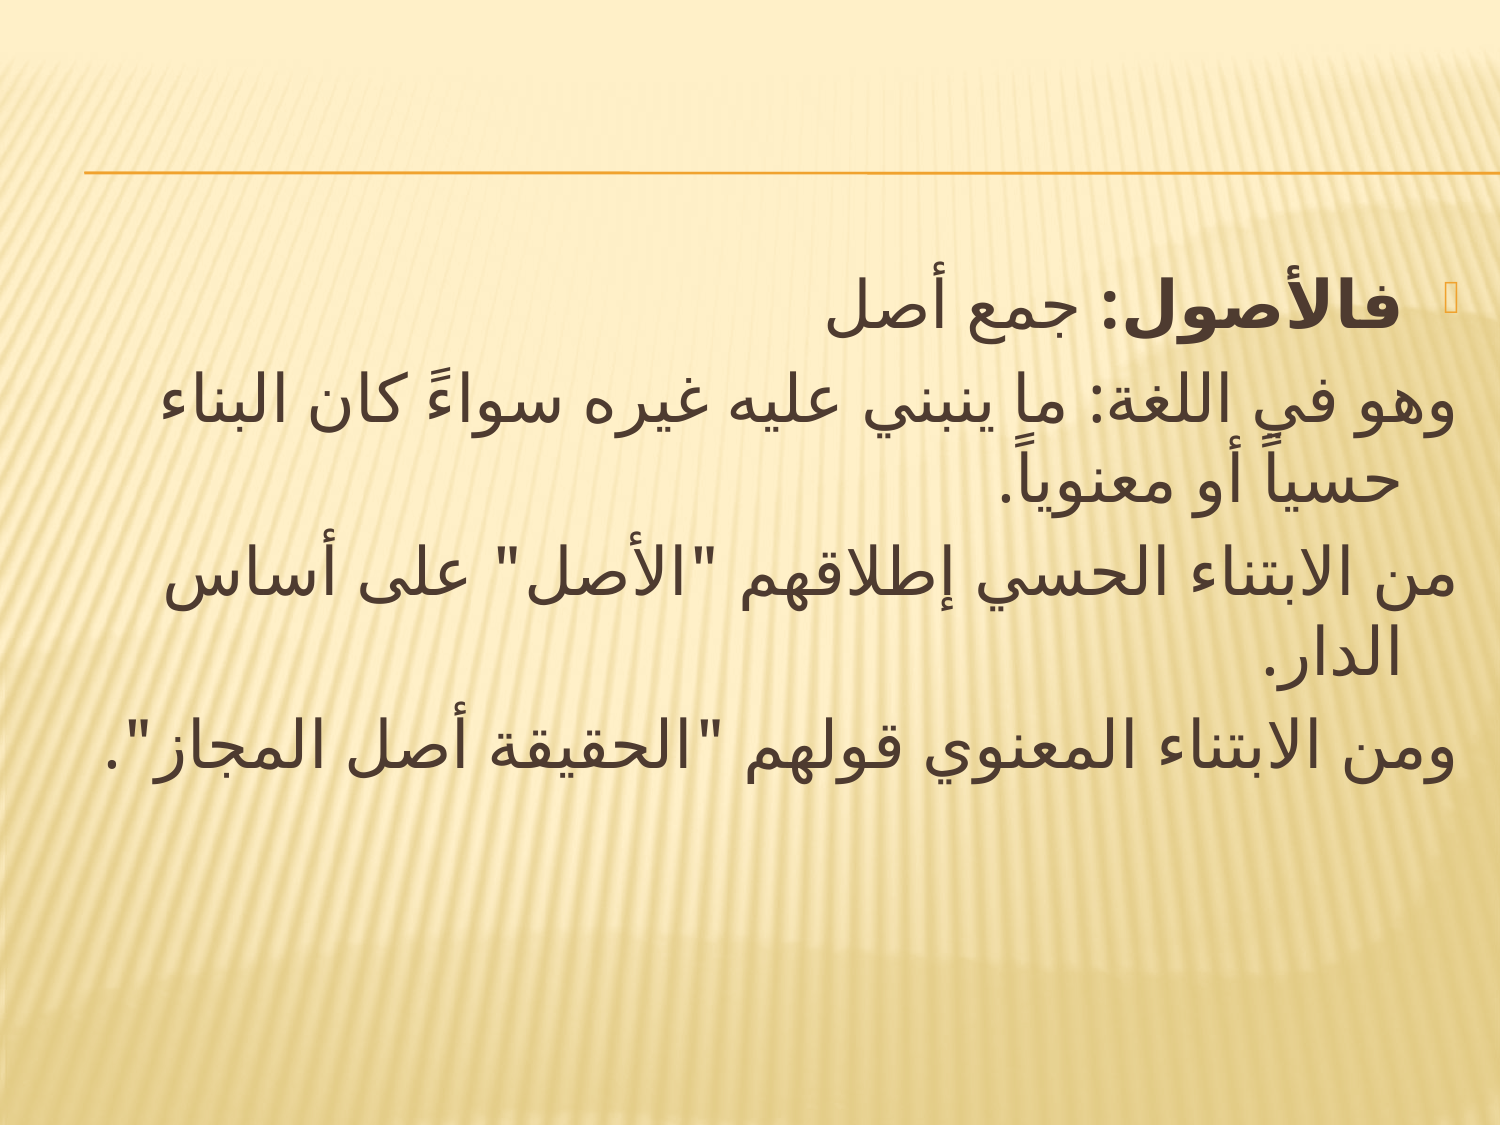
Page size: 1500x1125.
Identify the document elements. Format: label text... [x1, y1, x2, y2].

list فالأصول: جمع أصل وهو في اللغة: ما ينبني عليه غيره سواءً كان البناء حسياً أو معنوياً. من الابتناء الحسي إطلاقهم "الأصل" على أساس الدار. ومن الابتناء المعنوي قولهم "الحقيقة أصل المجاز". [50, 254, 1475, 998]
